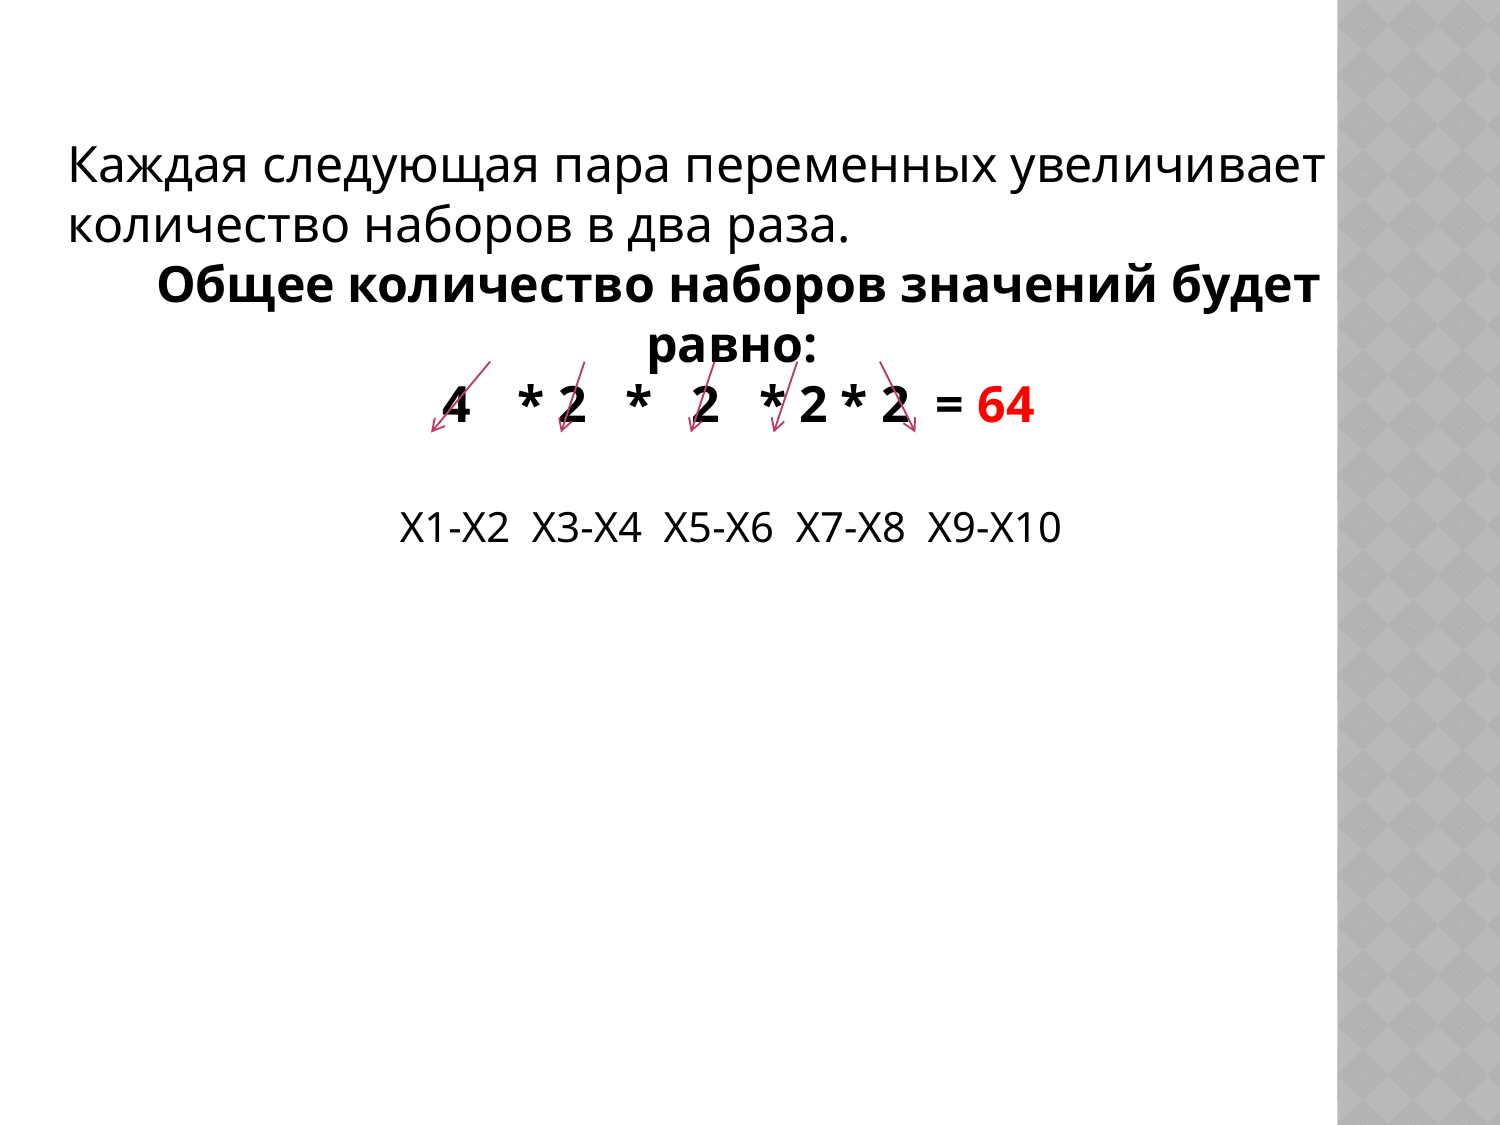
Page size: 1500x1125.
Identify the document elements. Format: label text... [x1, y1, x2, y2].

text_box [879, 361, 916, 433]
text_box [690, 361, 715, 433]
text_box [773, 361, 798, 433]
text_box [430, 361, 491, 433]
text_box Каждая следующая пара переменных увеличивает количество наборов в два раза. Общее количество наборов значений будет равно: * 2 * 2 * 2 * 2 = 64 Х1-Х2 Х3-Х4 Х5-Х6 Х7-Х8 Х9-Х10 [53, 125, 1425, 681]
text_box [560, 361, 585, 433]
